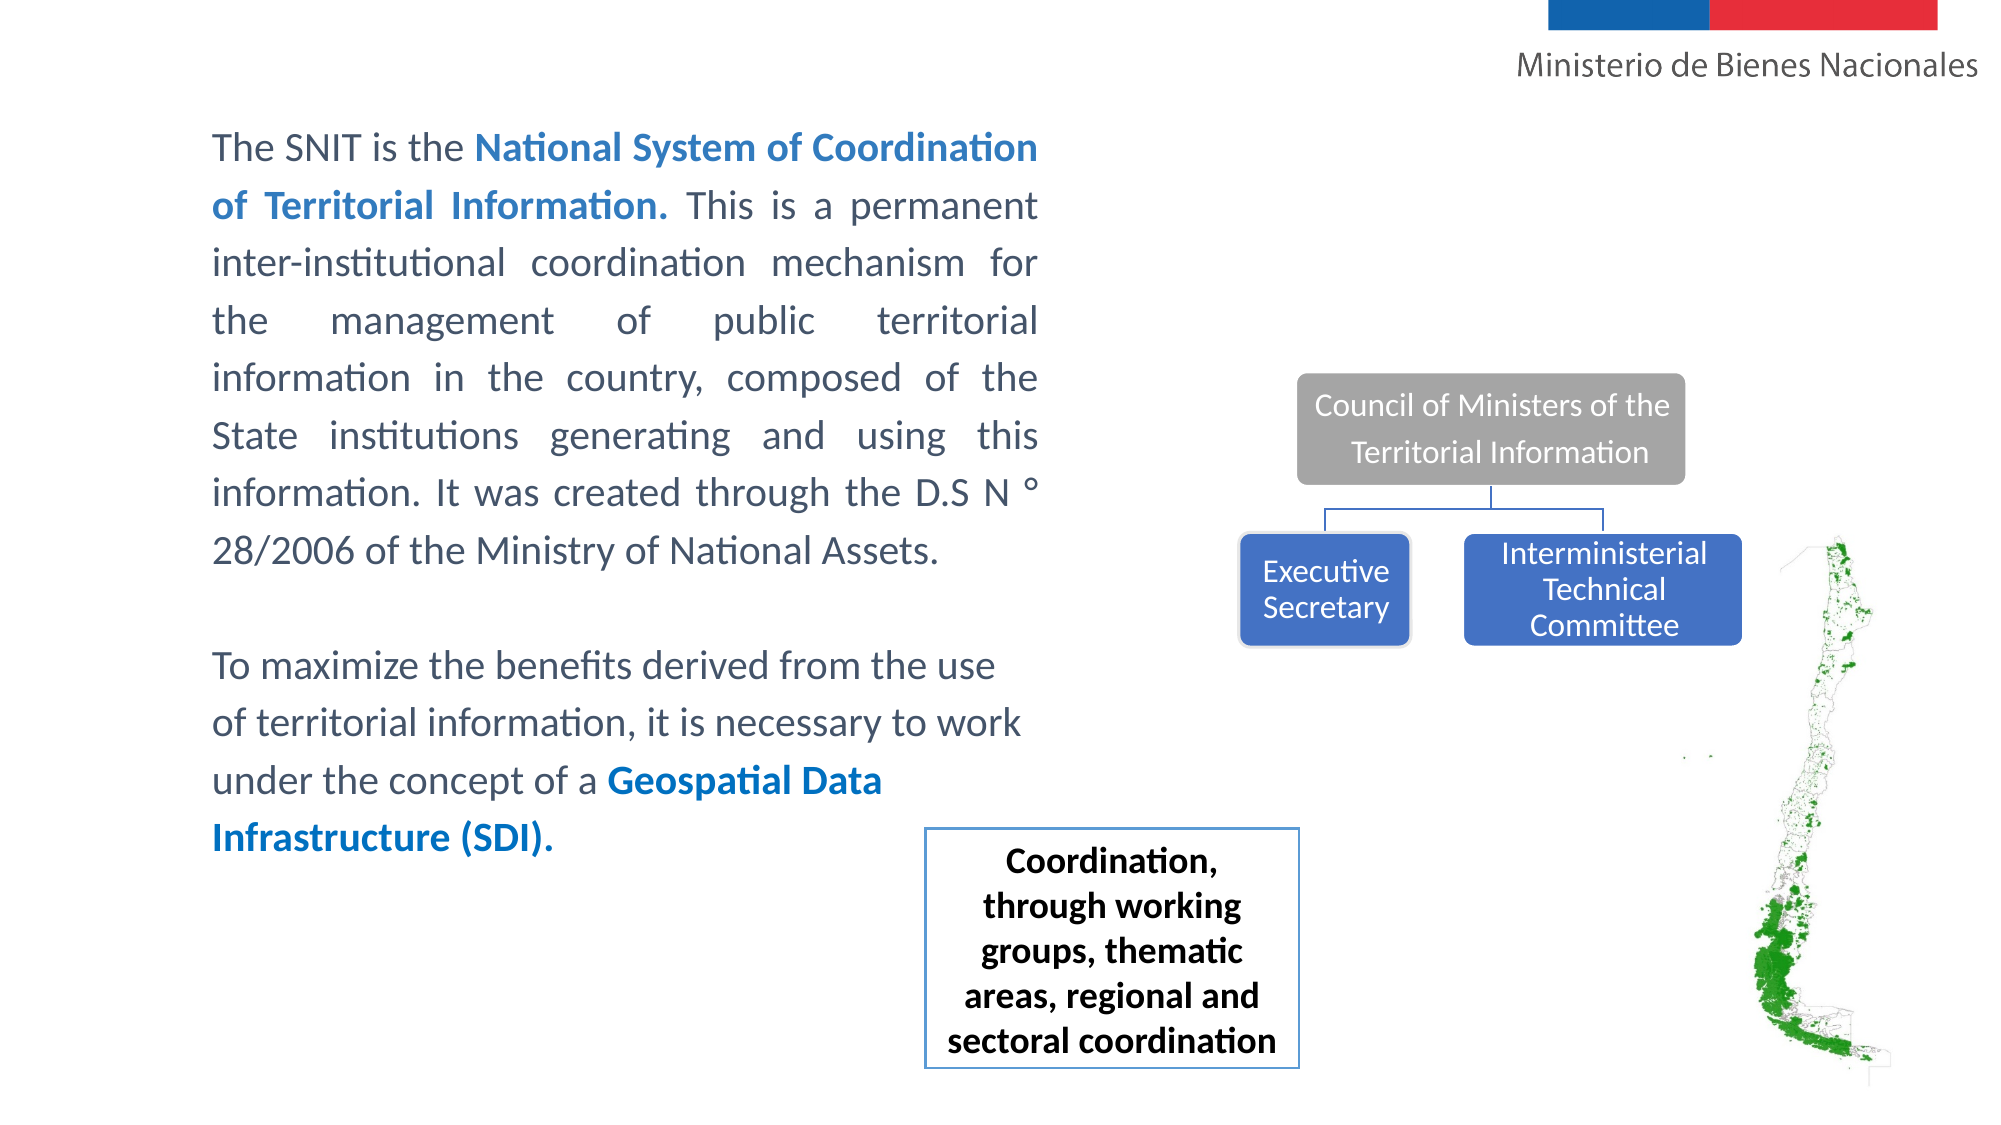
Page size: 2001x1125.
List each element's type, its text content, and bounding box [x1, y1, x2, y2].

picture [1491, 0, 2000, 106]
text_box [1238, 345, 1744, 673]
text_box Coordination, through working groups, thematic areas, regional and sectoral coordination [925, 828, 1300, 1069]
text_box The SNIT is the National System of Coordination of Territorial Information. This is a permanent inter-institutional coordination mechanism for the management of public territorial information in the country, composed of the State institutions generating and using this information. It was created through the D.S N ° 28/2006 of the Ministry of National Assets. To maximize the benefits derived from the use of territorial information, it is necessary to work under the concept of a Geospatial Data Infrastructure (SDI). [197, 105, 1054, 868]
picture [1647, 512, 2000, 1093]
